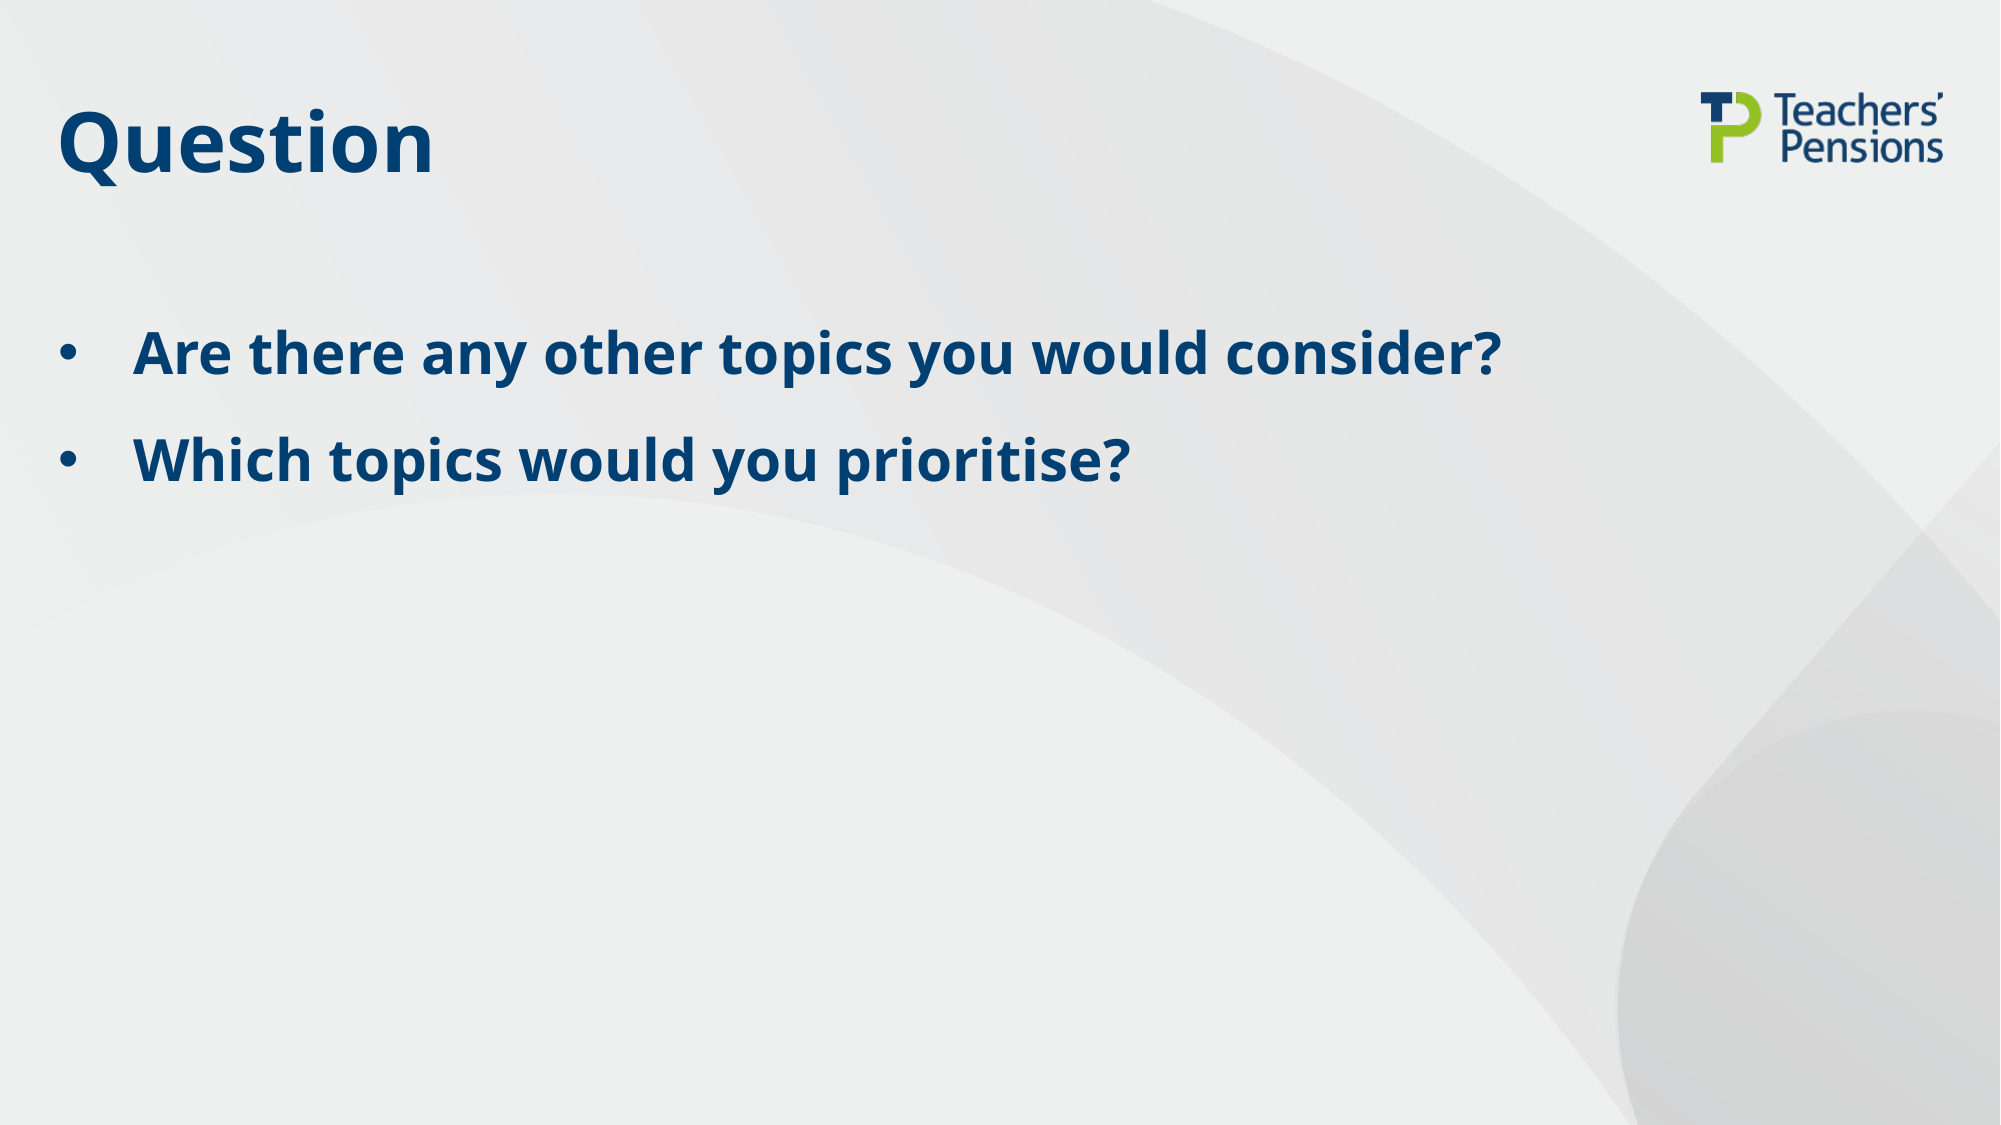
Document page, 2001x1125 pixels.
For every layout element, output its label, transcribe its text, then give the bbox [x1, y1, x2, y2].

list Are there any other topics you would consider? Which topics would you prioritise? [58, 208, 1815, 959]
title Question [56, 91, 916, 191]
picture [0, 0, 2001, 1125]
